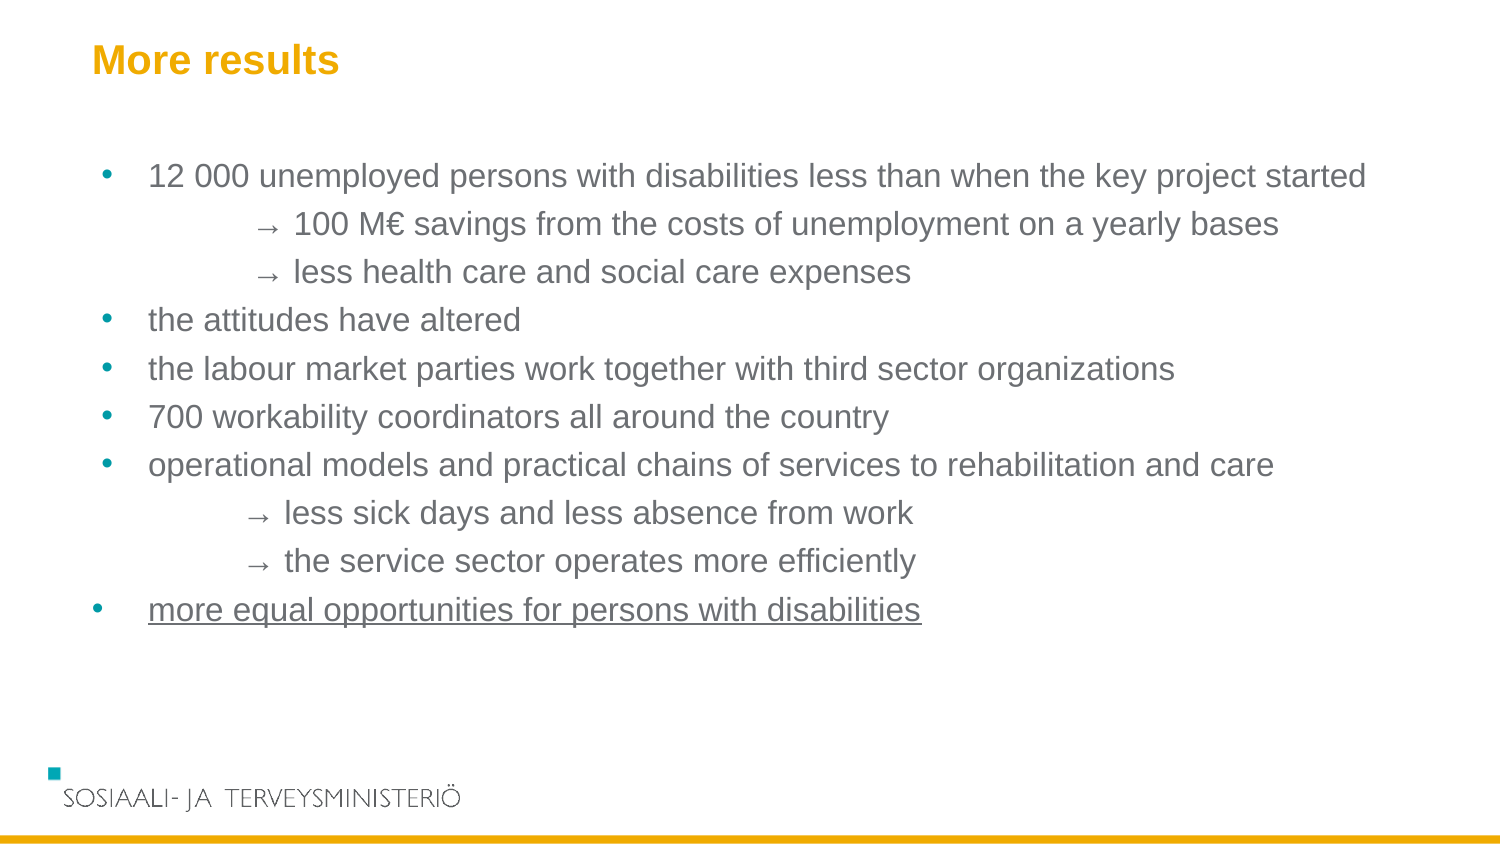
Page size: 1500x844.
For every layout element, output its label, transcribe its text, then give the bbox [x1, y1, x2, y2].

title More results [76, 43, 1424, 92]
list 12 000 unemployed persons with disabilities less than when the key project started → 100 M€ savings from the costs of unemployment on a yearly bases → less health care and social care expenses the attitudes have altered the labour market parties work together with third sector organizations 700 workability coordinators all around the country operational models and practical chains of services to rehabilitation and care → less sick days and less absence from work → the service sector operates more efficiently more equal opportunities for persons with disabilities [76, 102, 1424, 800]
picture [48, 767, 460, 812]
